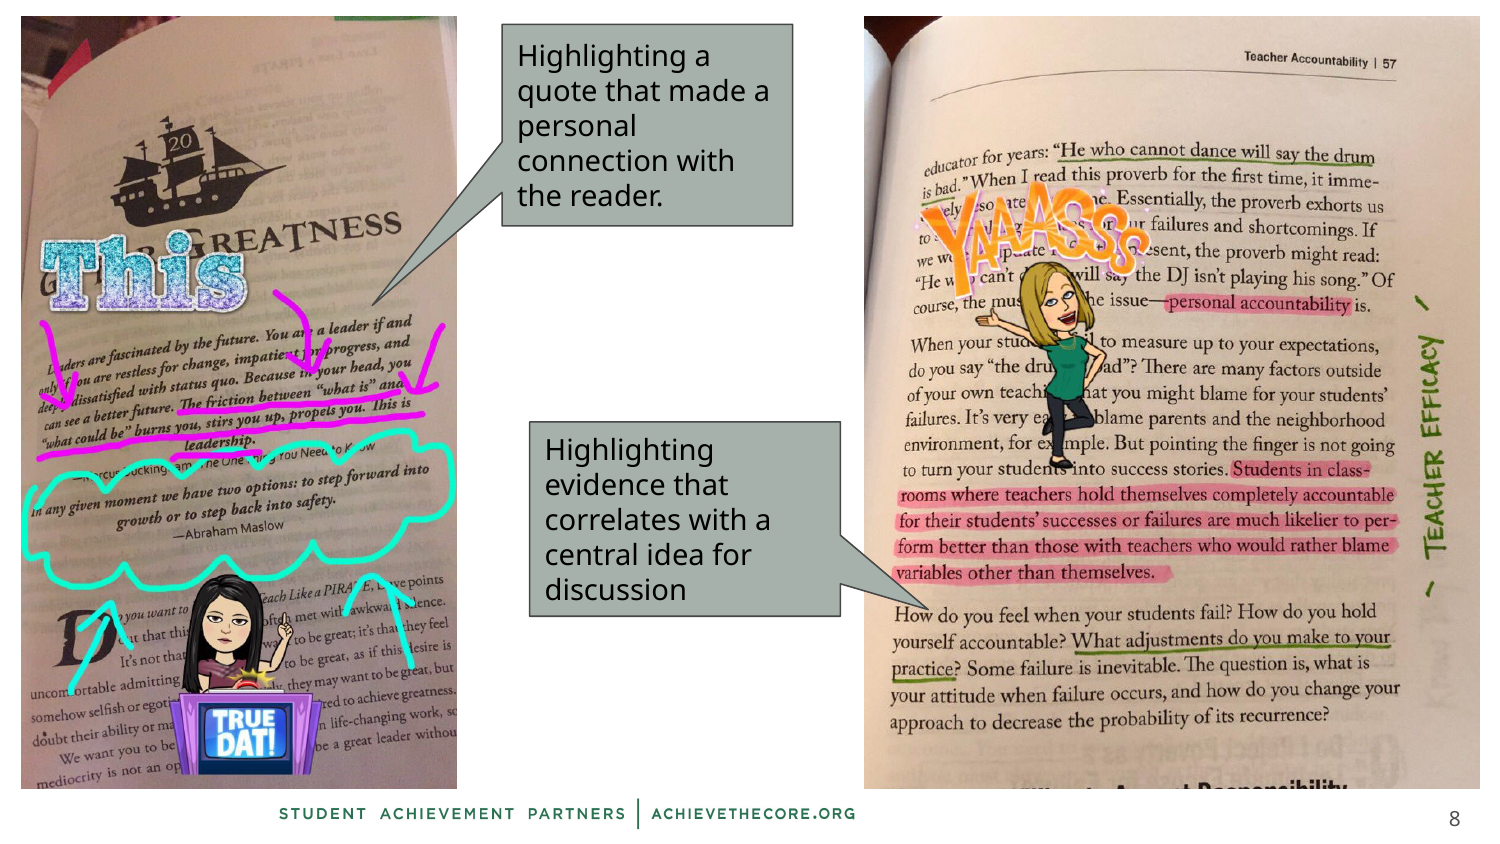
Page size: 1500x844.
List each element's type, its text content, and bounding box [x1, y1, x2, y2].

picture [864, 15, 1480, 790]
picture [266, 794, 870, 833]
text_box Highlighting evidence that correlates with a central idea for discussion [529, 421, 859, 617]
picture [21, 15, 457, 790]
text_box Highlighting a quote that made a personal connection with the reader. [460, 24, 793, 229]
